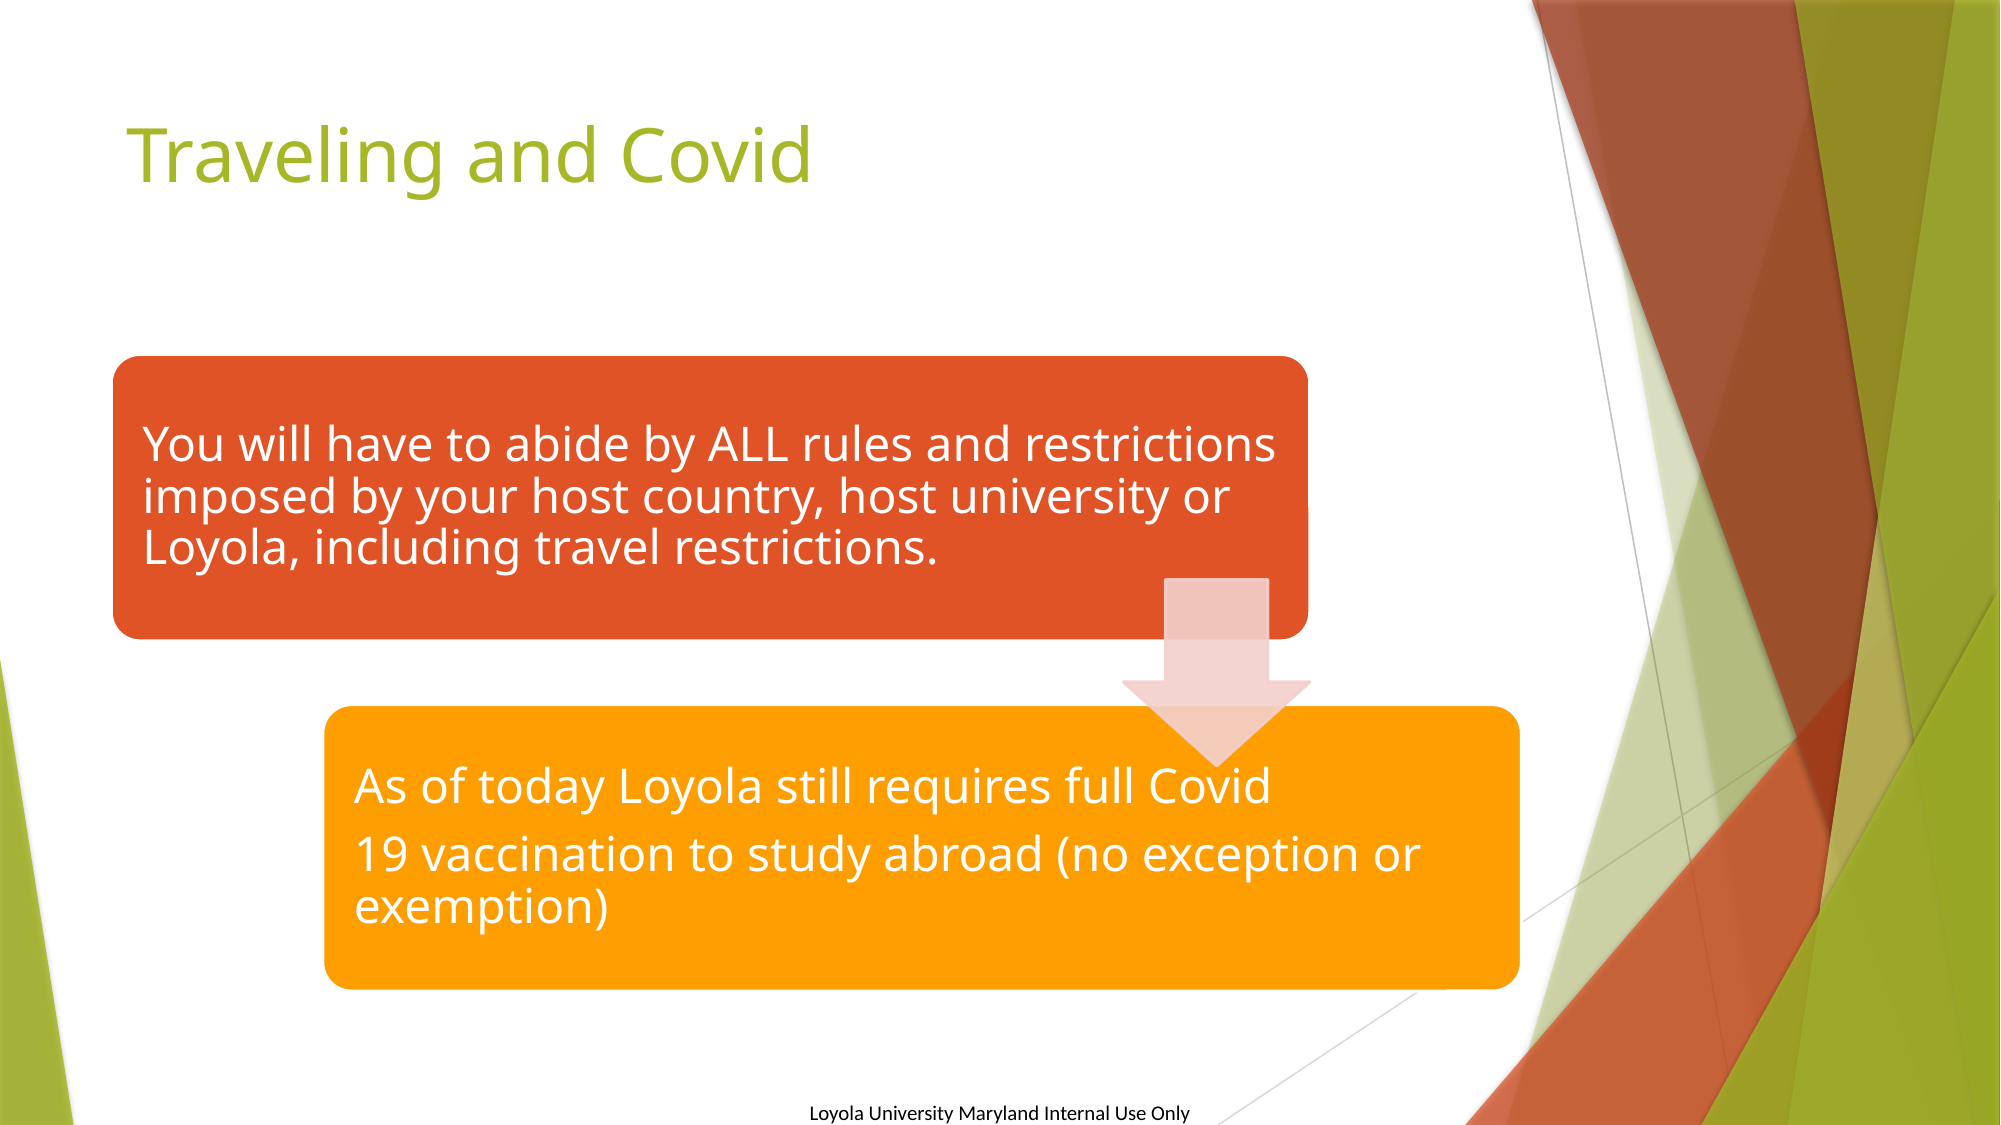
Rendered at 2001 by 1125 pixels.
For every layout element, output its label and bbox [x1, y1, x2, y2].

text_box [110, 354, 1522, 992]
text_box [0, 0, 2000, 1125]
